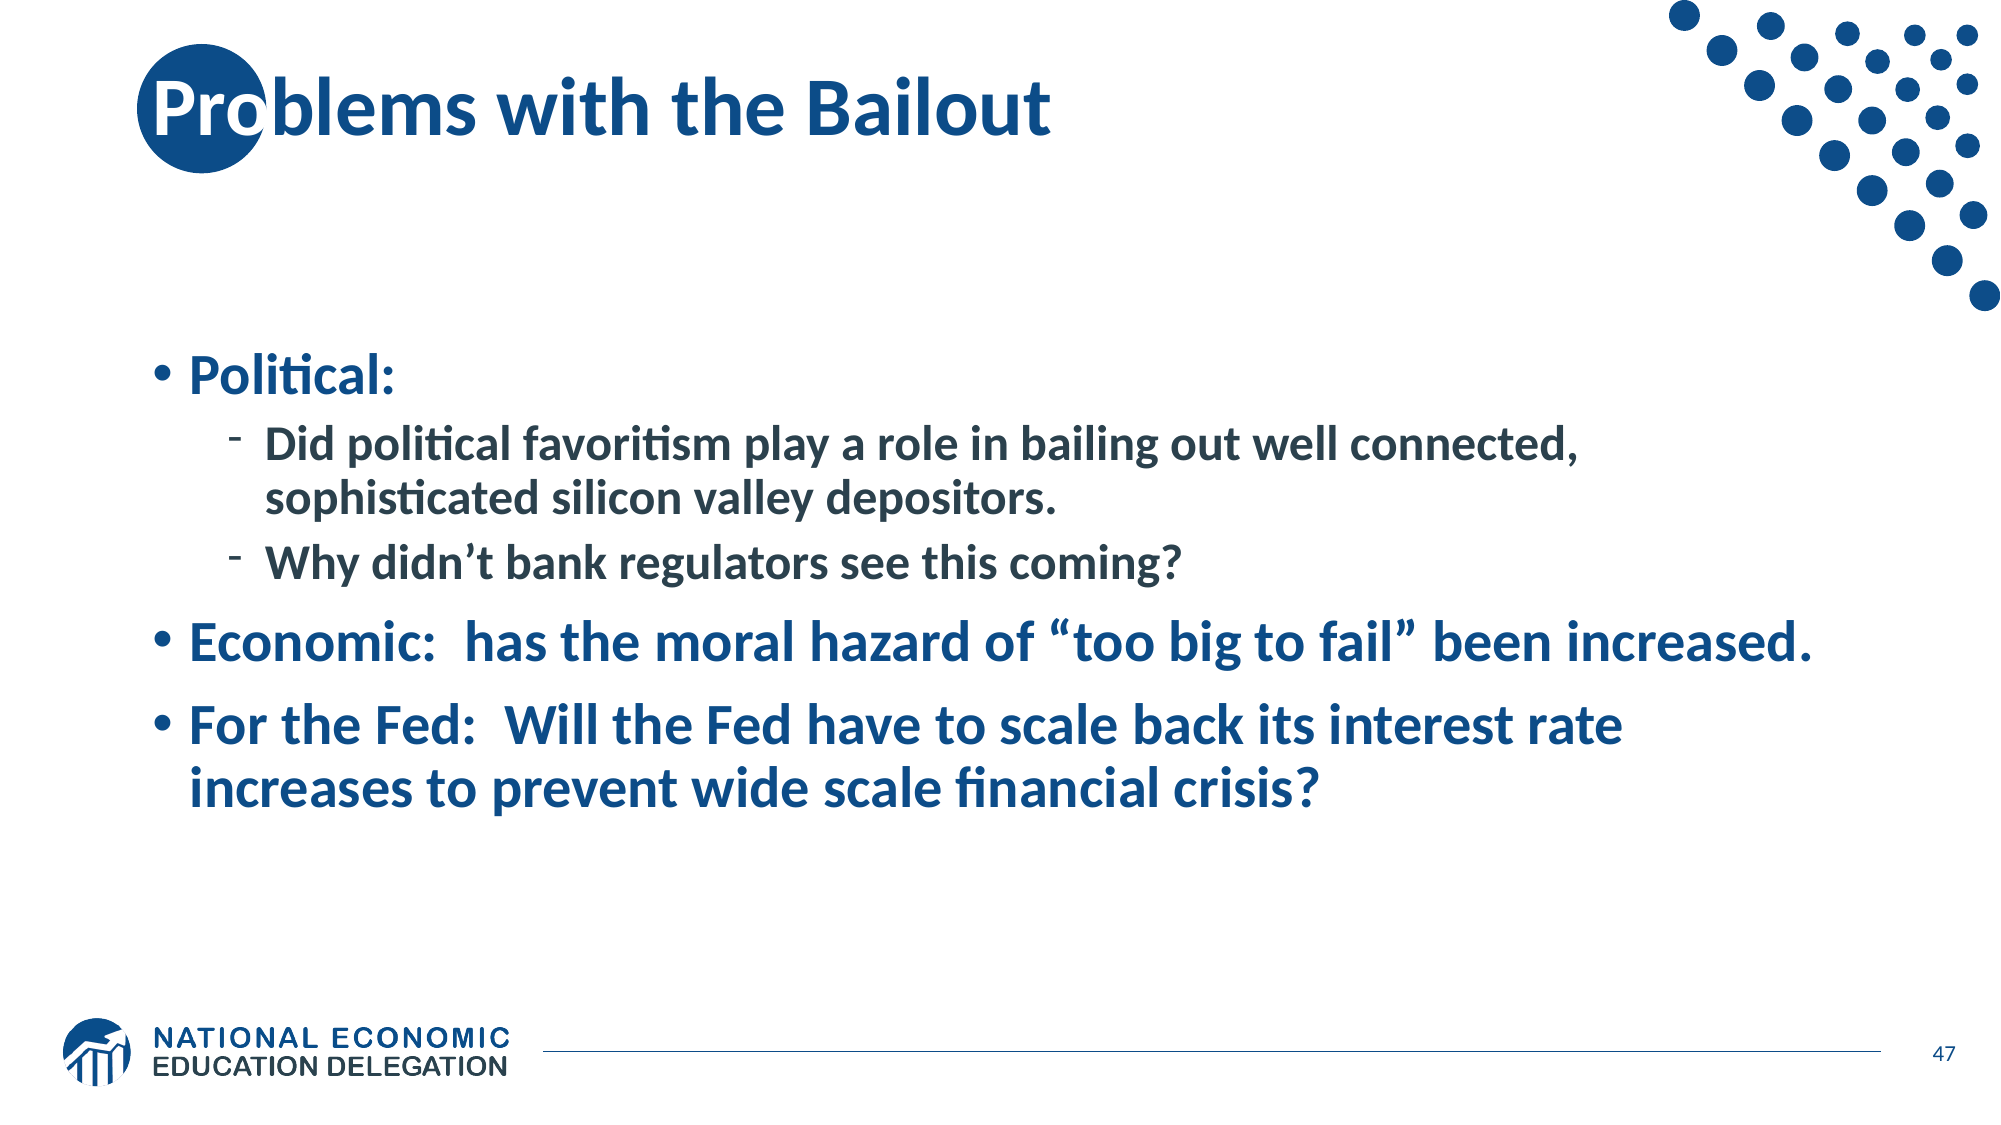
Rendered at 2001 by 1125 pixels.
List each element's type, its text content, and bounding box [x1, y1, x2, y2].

list Political: Did political favoritism play a role in bailing out well connected, sophisticated silicon valley depositors. Why didn’t bank regulators see this coming? Economic: has the moral hazard of “too big to fail” been increased. For the Fed: Will the Fed have to scale back its interest rate increases to prevent wide scale financial crisis? [137, 257, 1863, 972]
picture [55, 1013, 520, 1091]
title Problems with the Bailout [137, 0, 1863, 218]
slide_number 47 [1521, 1022, 1972, 1082]
